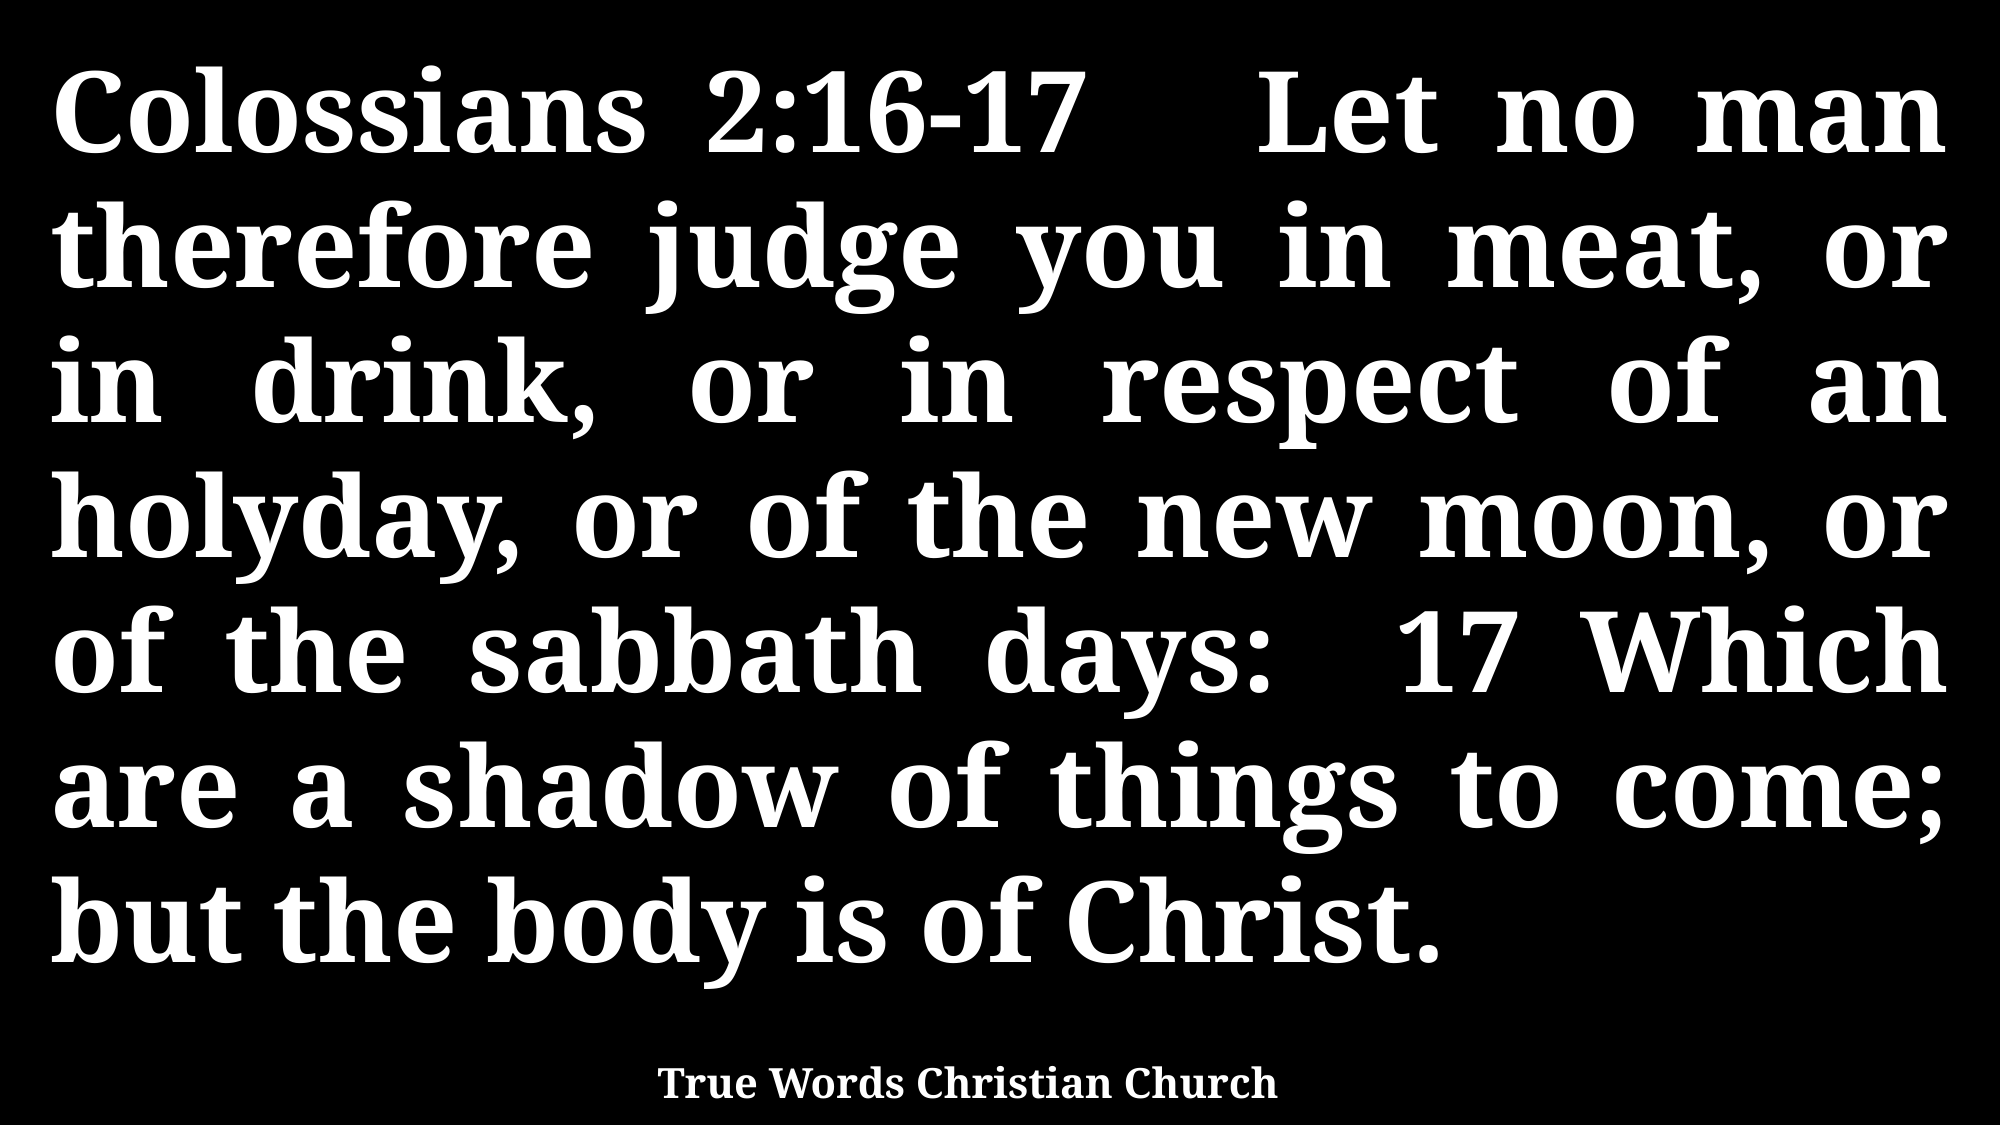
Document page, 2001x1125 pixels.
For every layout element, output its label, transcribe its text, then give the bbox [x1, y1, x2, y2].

text_box Colossians 2:16-17 Let no man therefore judge you in meat, or in drink, or in respect of an holyday, or of the new moon, or of the sabbath days: 17 Which are a shadow of things to come; but the body is of Christ. [35, 32, 1965, 992]
text_box True Words Christian Church [642, 1049, 1294, 1114]
